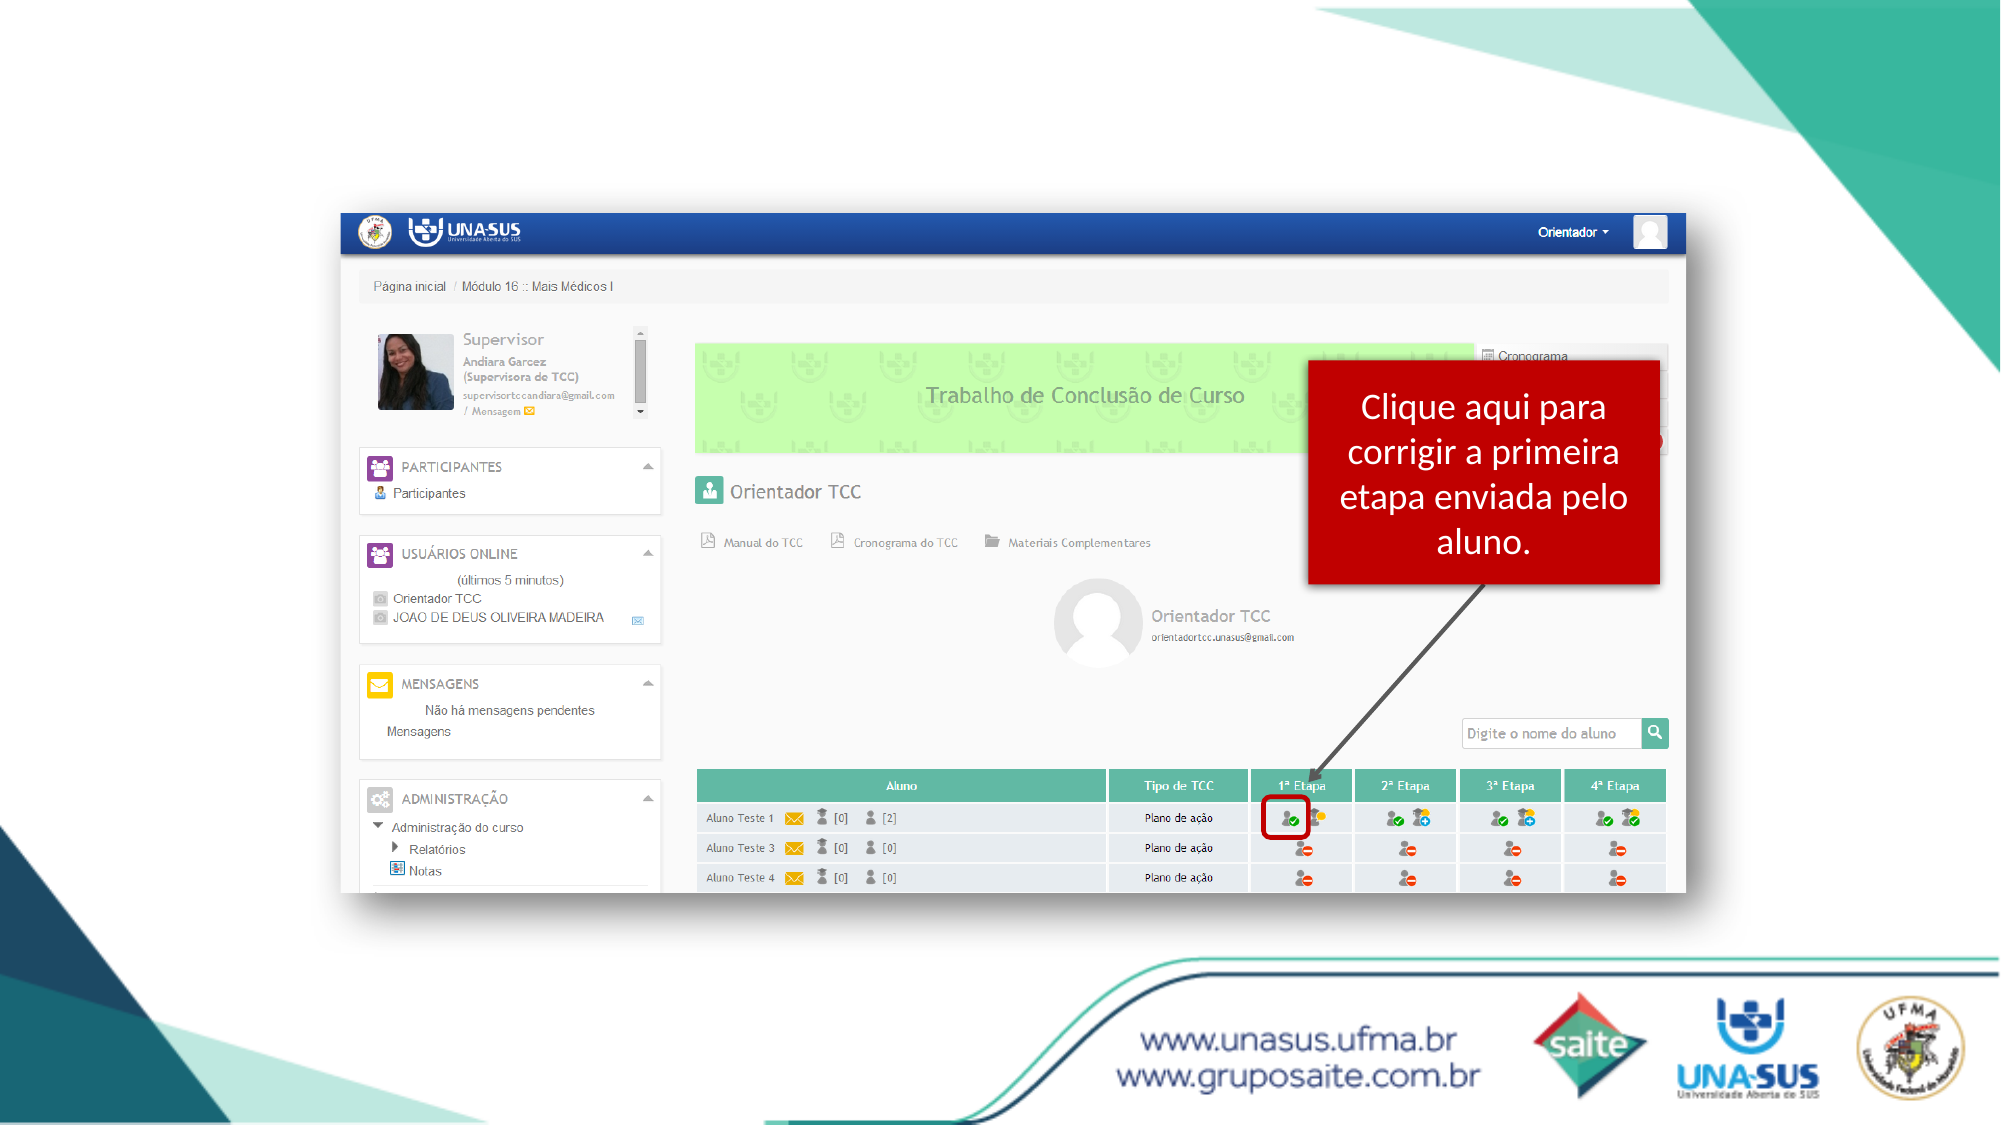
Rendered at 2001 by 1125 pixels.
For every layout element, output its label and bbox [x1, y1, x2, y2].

text_box [1308, 584, 1485, 783]
picture [0, 0, 2001, 1125]
